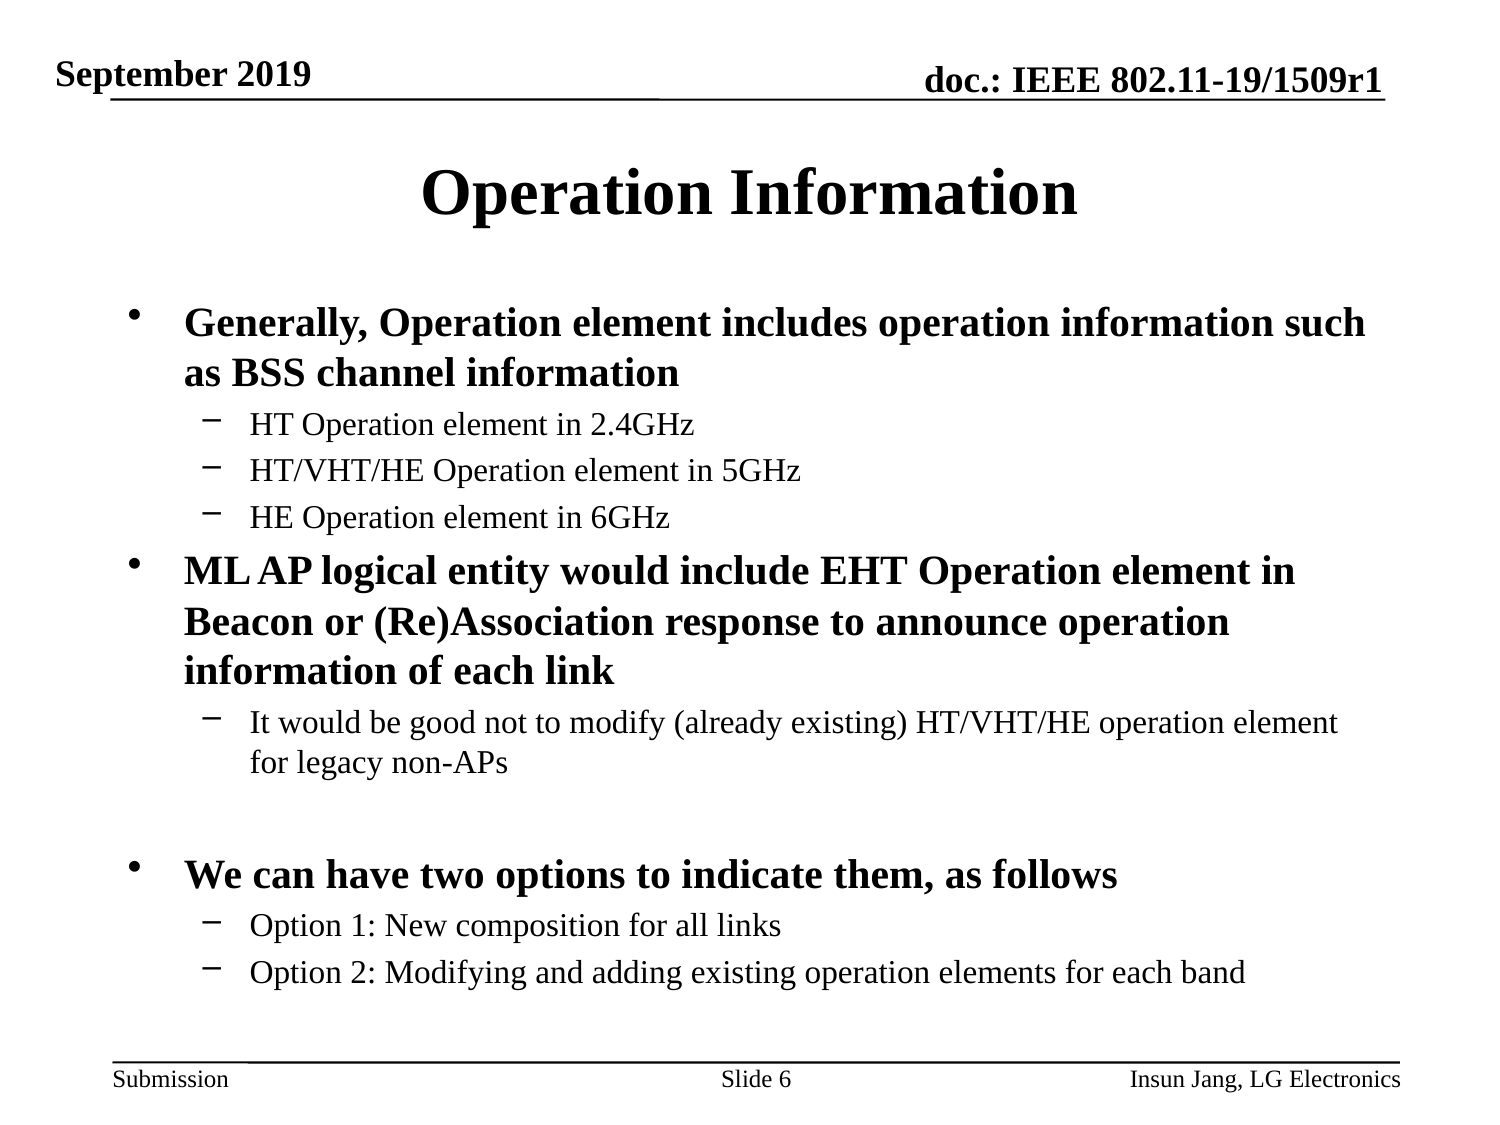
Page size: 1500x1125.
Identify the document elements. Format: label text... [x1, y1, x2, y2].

footer Insun Jang, LG Electronics [1125, 1061, 1402, 1093]
list Generally, Operation element includes operation information such as BSS channel information HT Operation element in 2.4GHz HT/VHT/HE Operation element in 5GHz HE Operation element in 6GHz ML AP logical entity would include EHT Operation element in Beacon or (Re)Association response to announce operation information of each link It would be good not to modify (already existing) HT/VHT/HE operation element for legacy non-APs We can have two options to indicate them, as follows Option 1: New composition for all links Option 2: Modifying and adding existing operation elements for each band [112, 287, 1388, 1025]
title Operation Information [112, 112, 1388, 263]
slide_number Slide 6 [712, 1061, 800, 1093]
